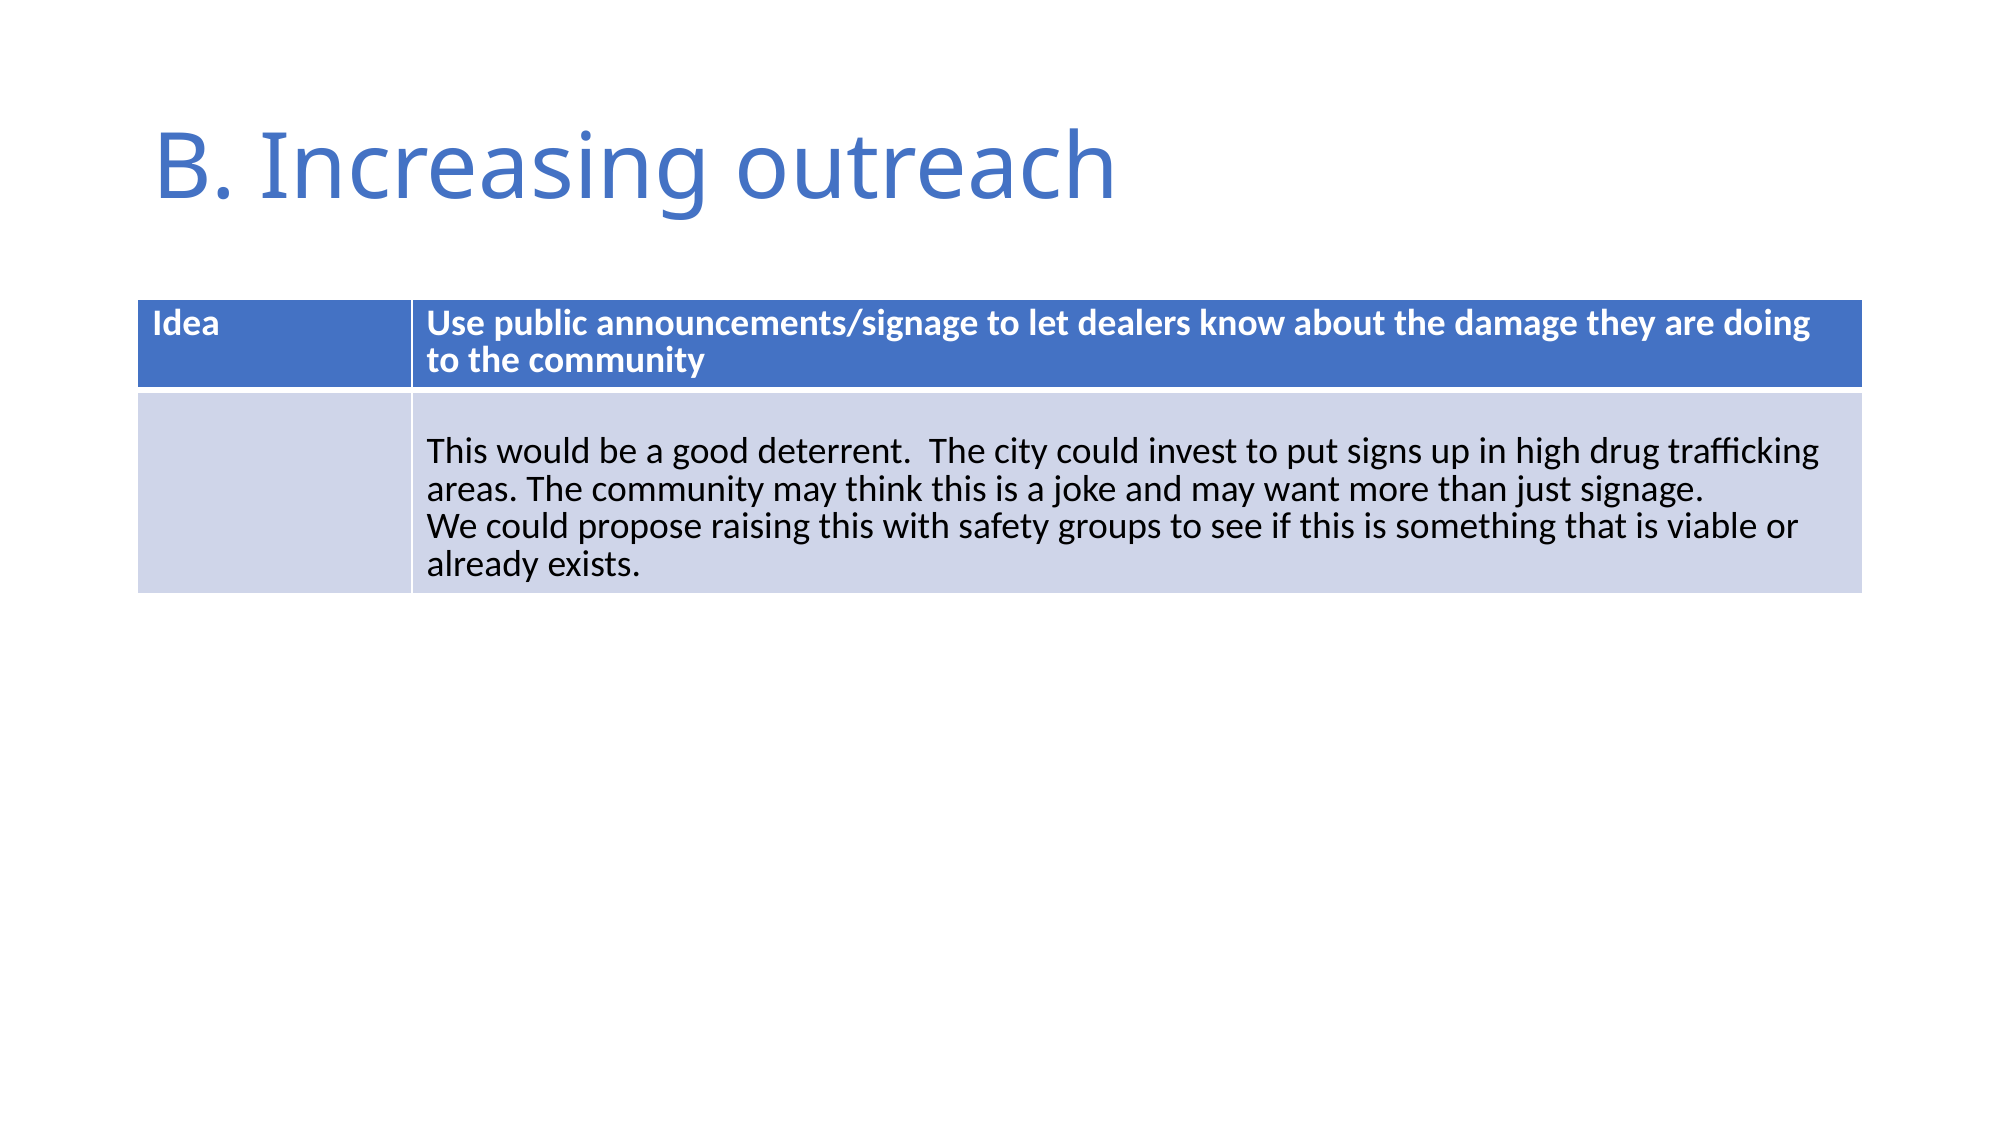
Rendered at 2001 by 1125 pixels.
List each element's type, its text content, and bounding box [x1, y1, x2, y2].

table_cell [138, 393, 411, 593]
title B. Increasing outreach [137, 59, 1863, 278]
table_cell This would be a good deterrent. The city could invest to put signs up in high drug trafficking areas. The community may think this is a joke and may want more than just signage. We could propose raising this with safety groups to see if this is something that is viable or already exists. [413, 393, 1862, 593]
table_header Idea [138, 300, 411, 387]
table_header Use public announcements/signage to let dealers know about the damage they are doing to the community [413, 300, 1862, 387]
